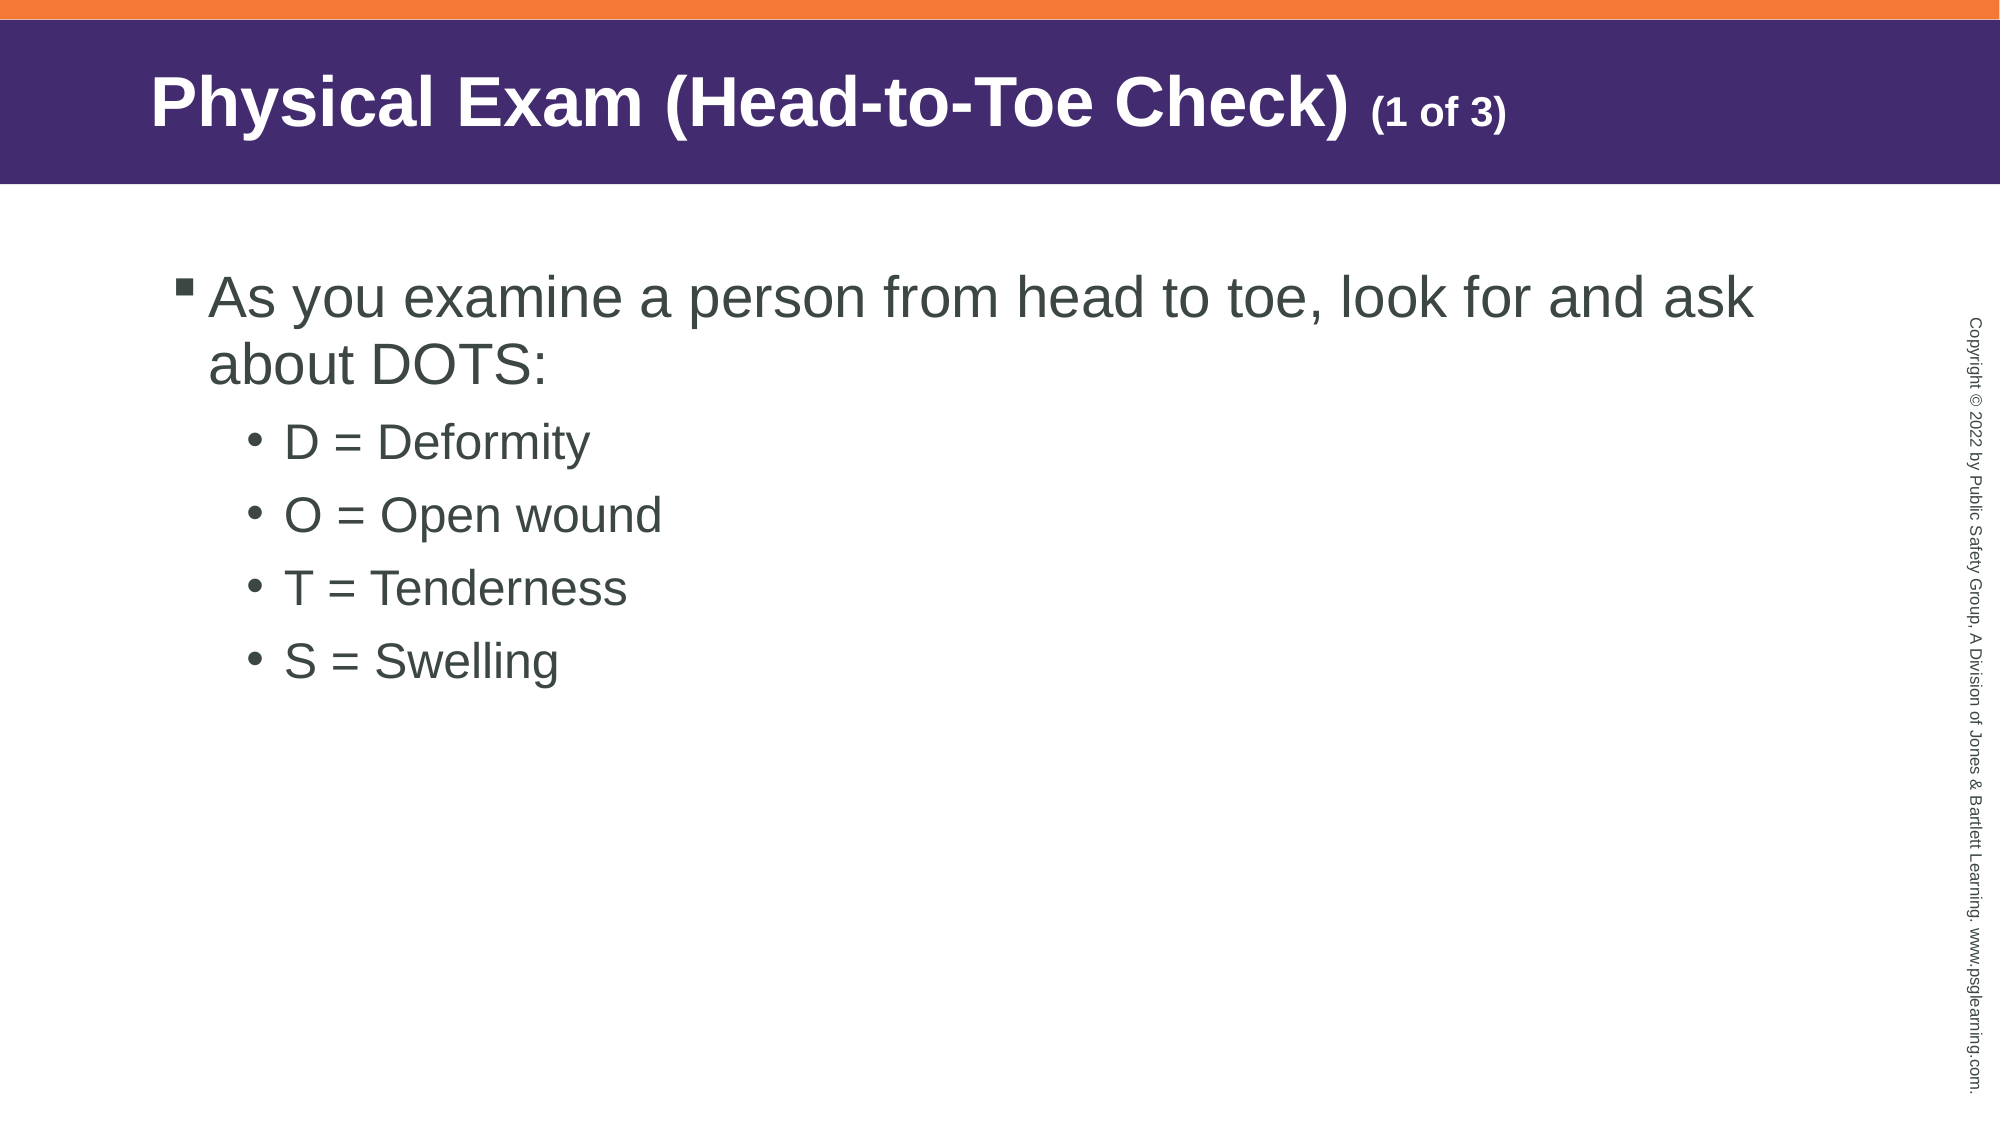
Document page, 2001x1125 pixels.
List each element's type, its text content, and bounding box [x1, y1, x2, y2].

list As you examine a person from head to toe, look for and ask about DOTS: D = Deformity O = Open wound T = Tenderness S = Swelling [156, 255, 1844, 1027]
title Physical Exam (Head-to-Toe Check) (1 of 3) [0, 19, 2000, 185]
